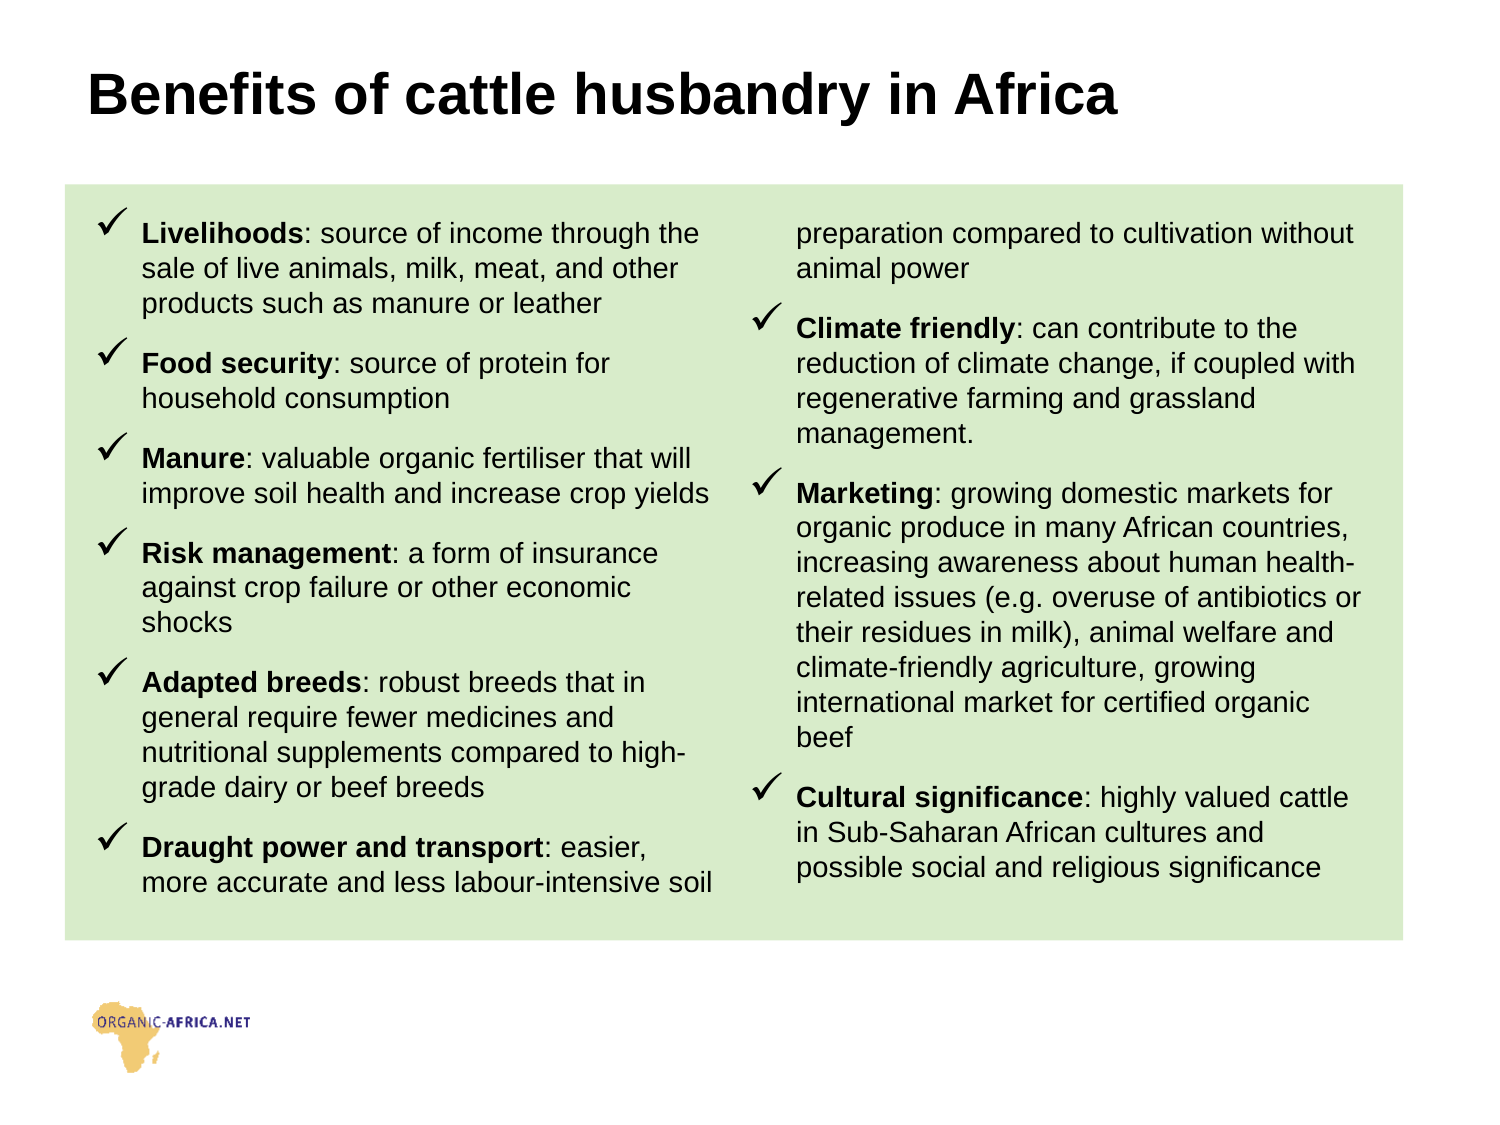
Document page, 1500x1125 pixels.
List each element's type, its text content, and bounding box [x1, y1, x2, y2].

picture [77, 989, 263, 1094]
title Benefits of cattle husbandry in Africa [87, 37, 1442, 153]
list Livelihoods: source of income through the sale of live animals, milk, meat, and other products such as manure or leather Food security: source of protein for household consumption Manure: valuable organic fertiliser that will improve soil health and increase crop yields Risk management: a form of insurance against crop failure or other economic shocks Adapted breeds: robust breeds that in general require fewer medicines and nutritional supplements compared to high-grade dairy or beef breeds Draught power and transport: easier, more accurate and less labour-intensive soil preparation compared to cultivation without animal power Climate friendly: can contribute to the reduction of climate change, if coupled with regenerative farming and grassland management. Marketing: growing domestic markets for organic produce in many African countries, increasing awareness about human health-related issues (e.g. overuse of antibiotics or their residues in milk), animal welfare and climate-friendly agriculture, growing international market for certified organic beef Cultural significance: highly valued cattle in Sub-Saharan African cultures and possible social and religious significance [64, 184, 1404, 941]
